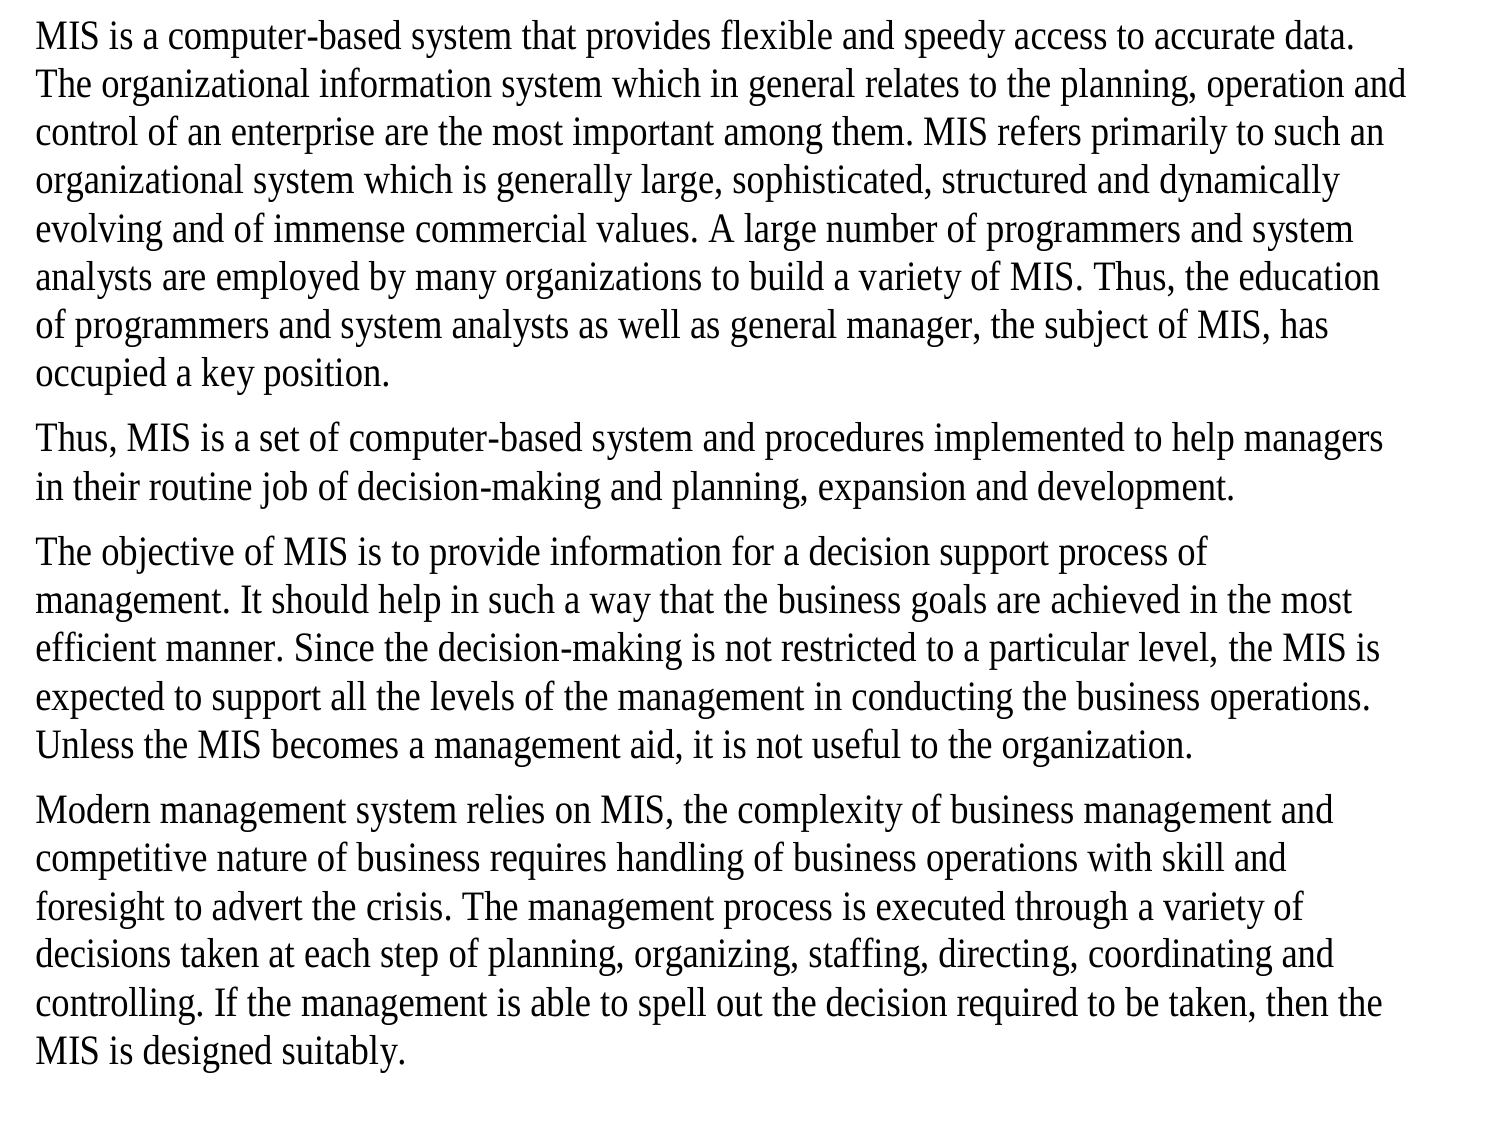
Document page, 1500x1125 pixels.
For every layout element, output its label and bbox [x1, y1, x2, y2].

picture [35, 0, 1412, 1095]
